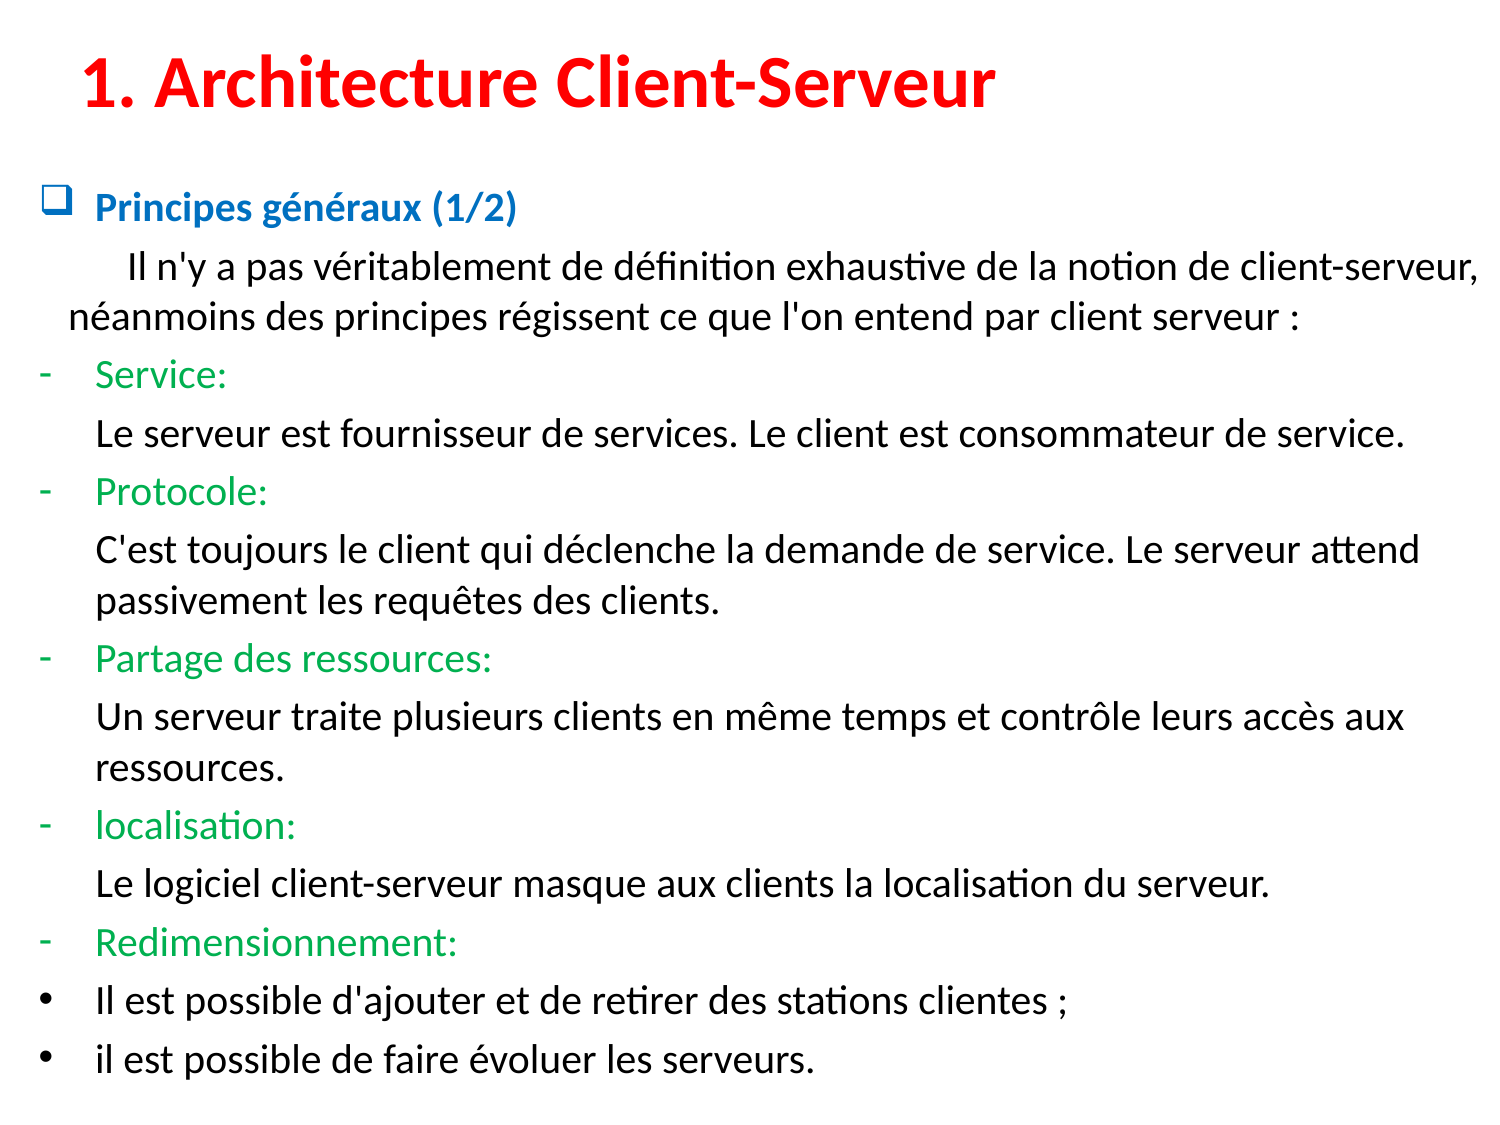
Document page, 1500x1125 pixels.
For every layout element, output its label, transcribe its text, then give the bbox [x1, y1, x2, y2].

title 1. Architecture Client-Serveur [0, 0, 1214, 172]
list Principes généraux (1/2) Il n'y a pas véritablement de définition exhaustive de la notion de client-serveur, néanmoins des principes régissent ce que l'on entend par client serveur : Service: Le serveur est fournisseur de services. Le client est consommateur de service. Protocole: C'est toujours le client qui déclenche la demande de service. Le serveur attend passivement les requêtes des clients. Partage des ressources: Un serveur traite plusieurs clients en même temps et contrôle leurs accès aux ressources. localisation: Le logiciel client-serveur masque aux clients la localisation du serveur. Redimensionnement: Il est possible d'ajouter et de retirer des stations clientes ; il est possible de faire évoluer les serveurs. [23, 172, 1500, 1125]
